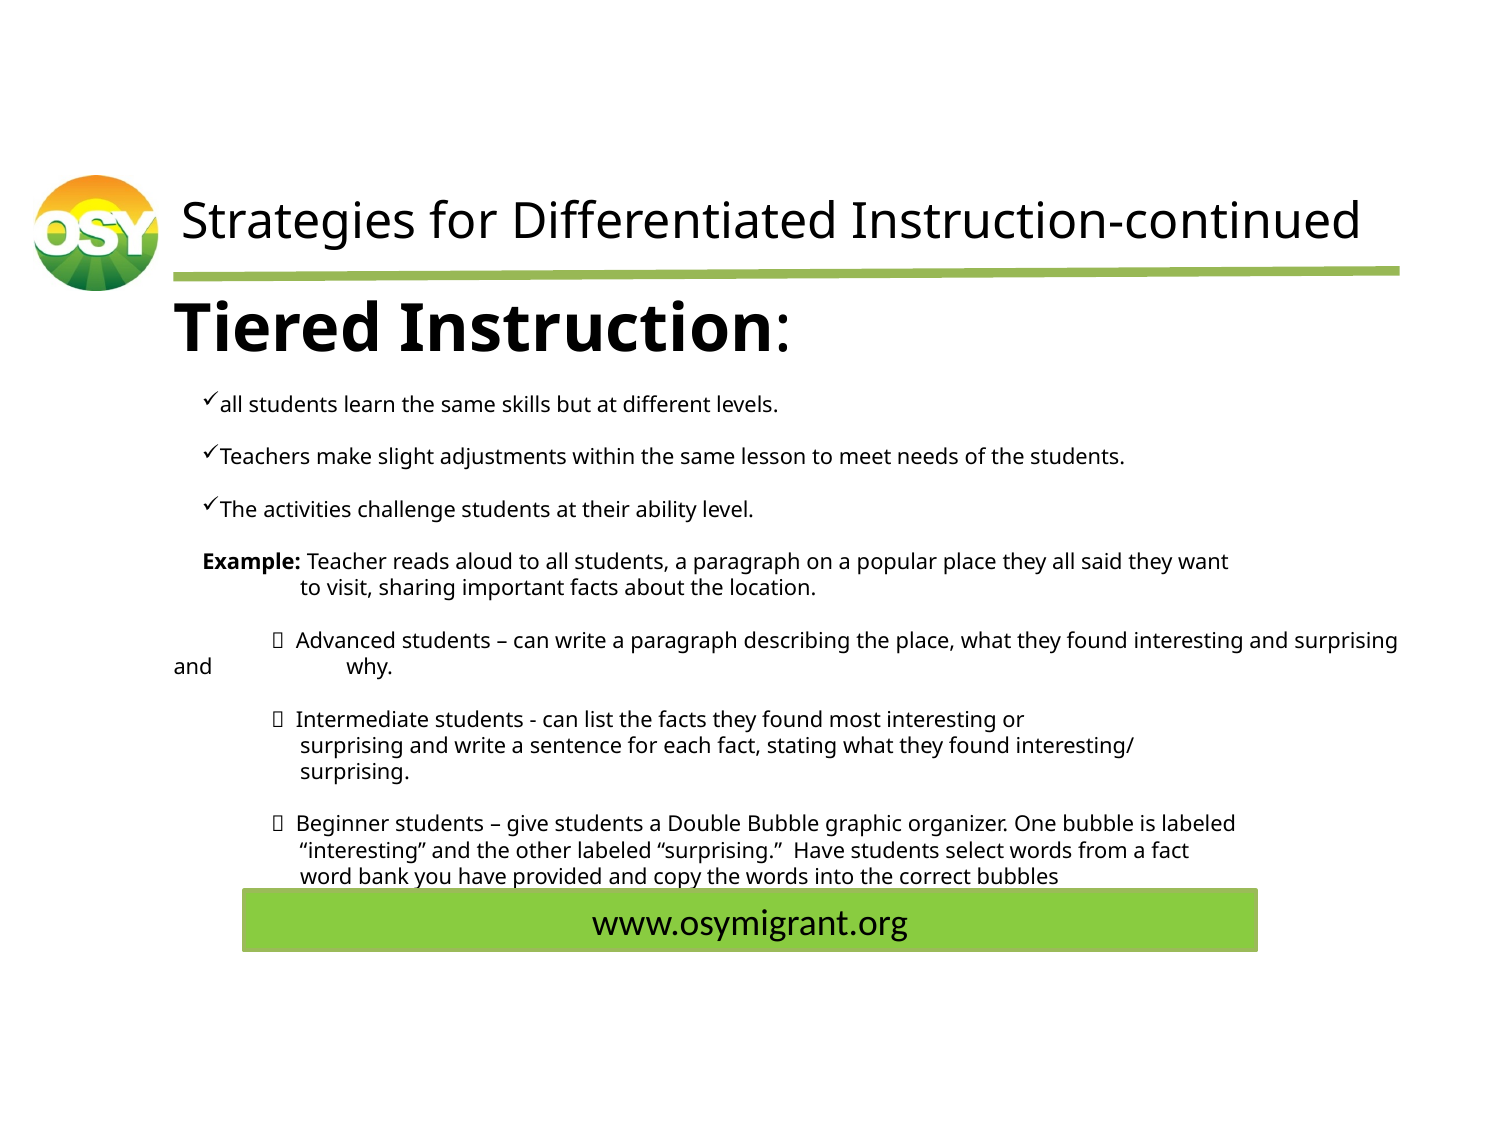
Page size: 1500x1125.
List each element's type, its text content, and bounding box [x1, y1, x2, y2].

title Strategies for Differentiated Instruction-continued [158, 171, 1386, 267]
subtitle Tiered Instruction: all students learn the same skills but at different levels. Teachers make slight adjustments within the same lesson to meet needs of the students. The activities challenge students at their ability level. Example: Teacher reads aloud to all students, a paragraph on a popular place they all said they want to visit, sharing important facts about the location.  Advanced students – can write a paragraph describing the place, what they found interesting and surprising and why.  Intermediate students - can list the facts they found most interesting or surprising and write a sentence for each fact, stating what they found interesting/ surprising.  Beginner students – give students a Double Bubble graphic organizer. One bubble is labeled “interesting” and the other labeled “surprising.” Have students select words from a fact word bank you have provided and copy the words into the correct bubbles (interesting/surprising), in which they believe the words belong. [158, 276, 1430, 891]
text_box www.osymigrant.org [242, 888, 1258, 952]
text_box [173, 270, 1400, 277]
picture [33, 175, 159, 291]
